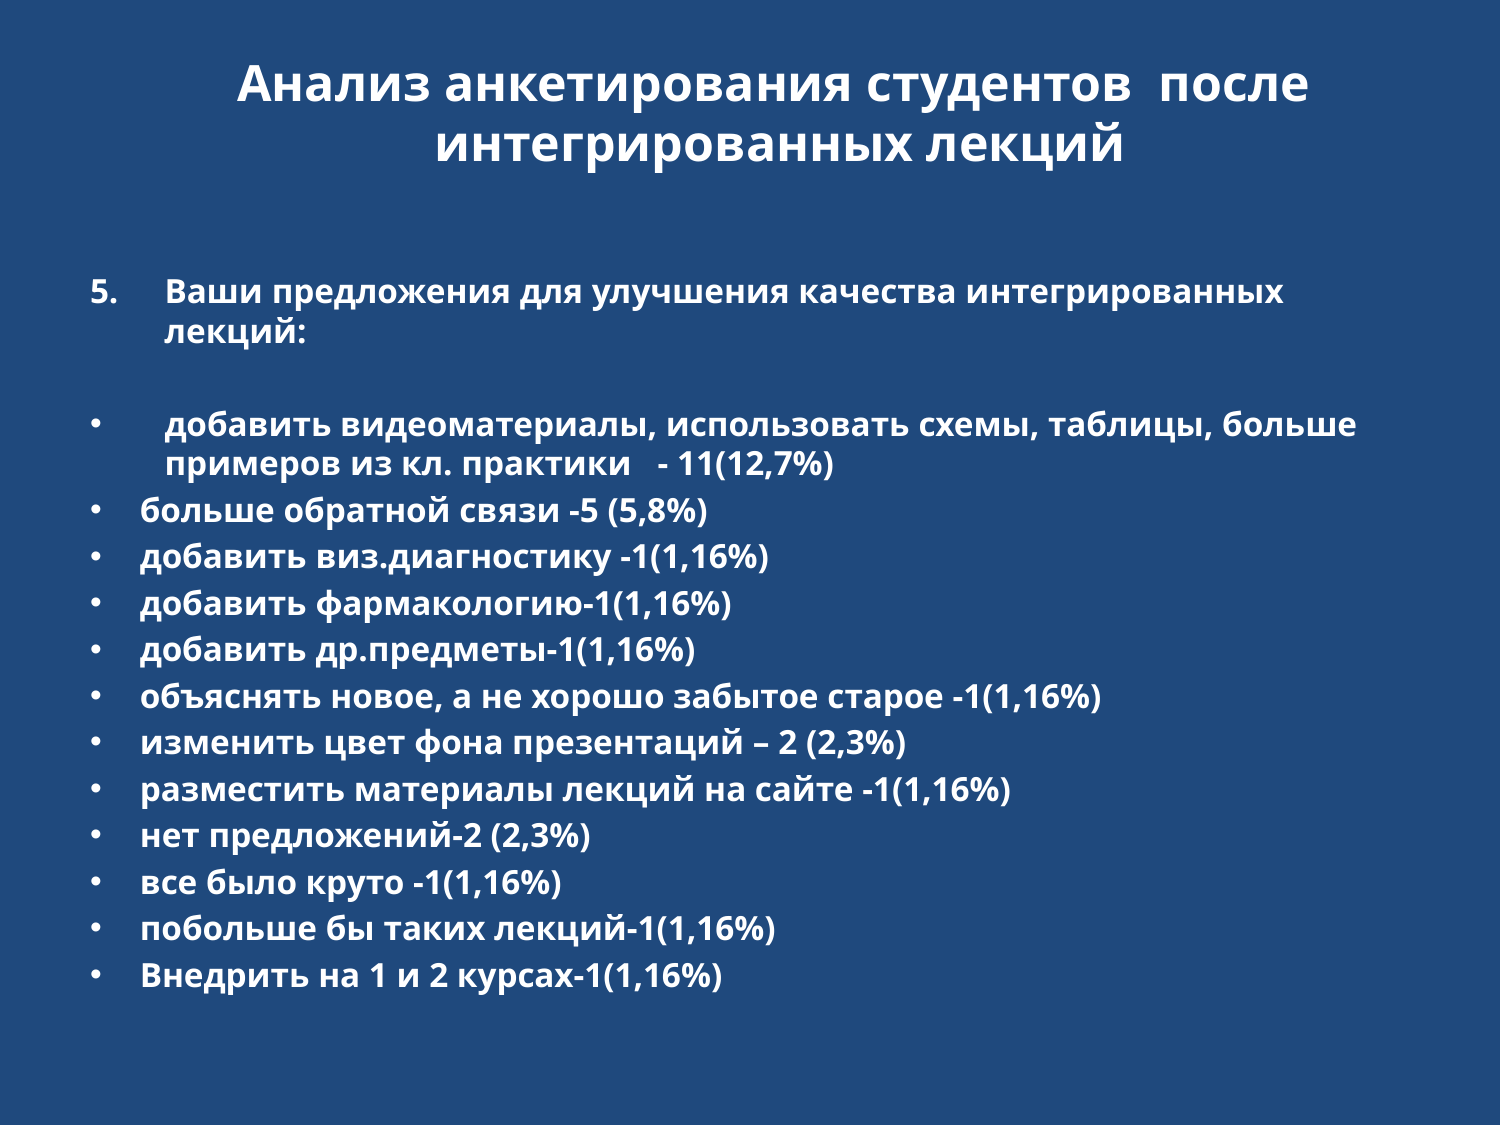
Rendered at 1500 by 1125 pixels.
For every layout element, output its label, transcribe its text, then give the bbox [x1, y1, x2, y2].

title Анализ анкетирования студентов после интегрированных лекций [105, 35, 1456, 188]
list Ваши предложения для улучшения качества интегрированных лекций: добавить видеоматериалы, использовать схемы, таблицы, больше примеров из кл. практики - 11(12,7%) больше обратной связи -5 (5,8%) добавить виз.диагностику -1(1,16%) добавить фармакологию-1(1,16%) добавить др.предметы-1(1,16%) объяснять новое, а не хорошо забытое старое -1(1,16%) изменить цвет фона презентаций – 2 (2,3%) разместить материалы лекций на сайте -1(1,16%) нет предложений-2 (2,3%) все было круто -1(1,16%) побольше бы таких лекций-1(1,16%) Внедрить на 1 и 2 курсах-1(1,16%) [75, 262, 1425, 1102]
